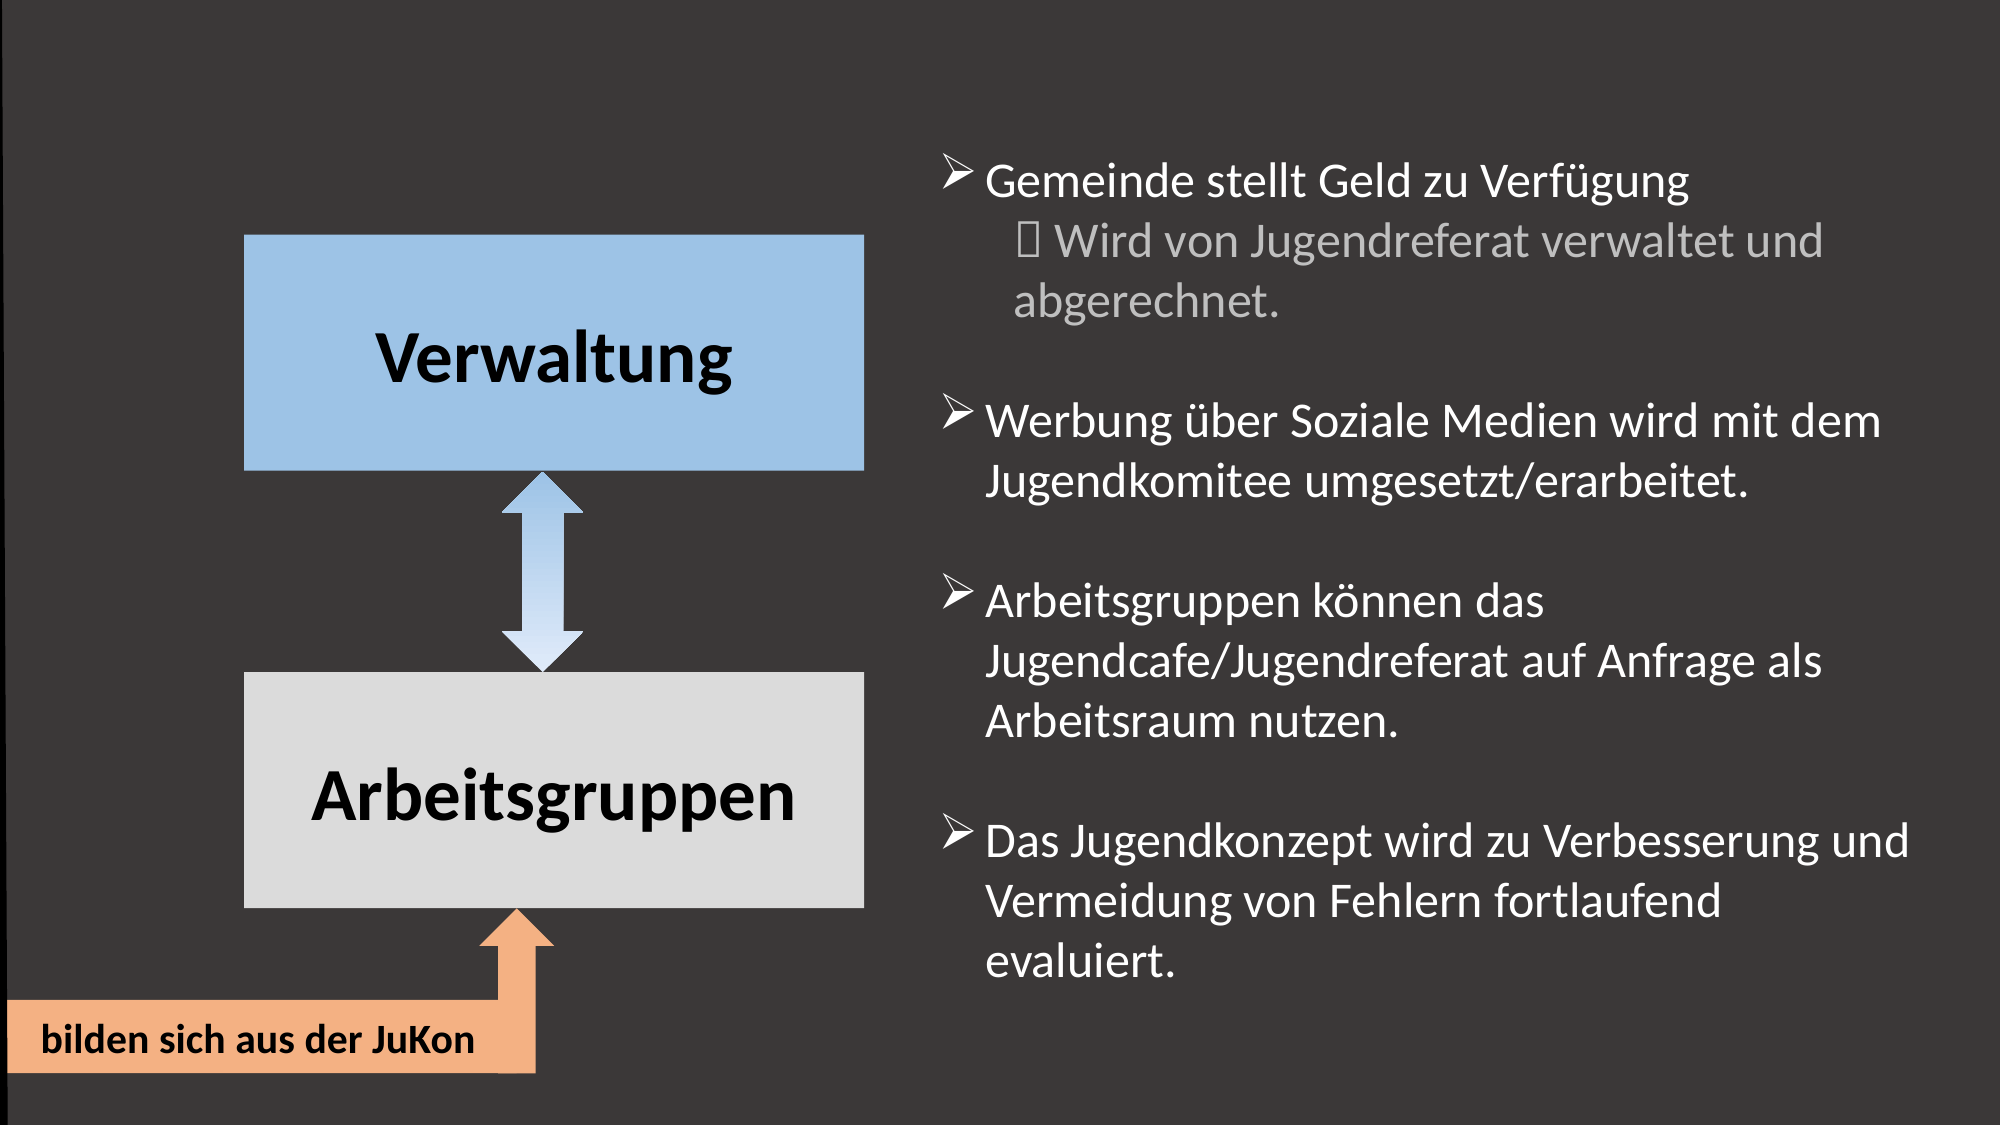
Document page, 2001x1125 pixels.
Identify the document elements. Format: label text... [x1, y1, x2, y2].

text_box Arbeitsgruppen [243, 671, 865, 909]
text_box Verwaltung [243, 234, 865, 472]
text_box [4, 908, 555, 1074]
text_box [499, 470, 586, 674]
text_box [0, 0, 4, 1125]
text_box Gemeinde stellt Geld zu Verfügung  Wird von Jugendreferat verwaltet und abgerechnet. Werbung über Soziale Medien wird mit dem Jugendkomitee umgesetzt/erarbeitet. Arbeitsgruppen können das Jugendcafe/Jugendreferat auf Anfrage als Arbeitsraum nutzen. Das Jugendkonzept wird zu Verbesserung und Vermeidung von Fehlern fortlaufend evaluiert. [923, 140, 1929, 995]
